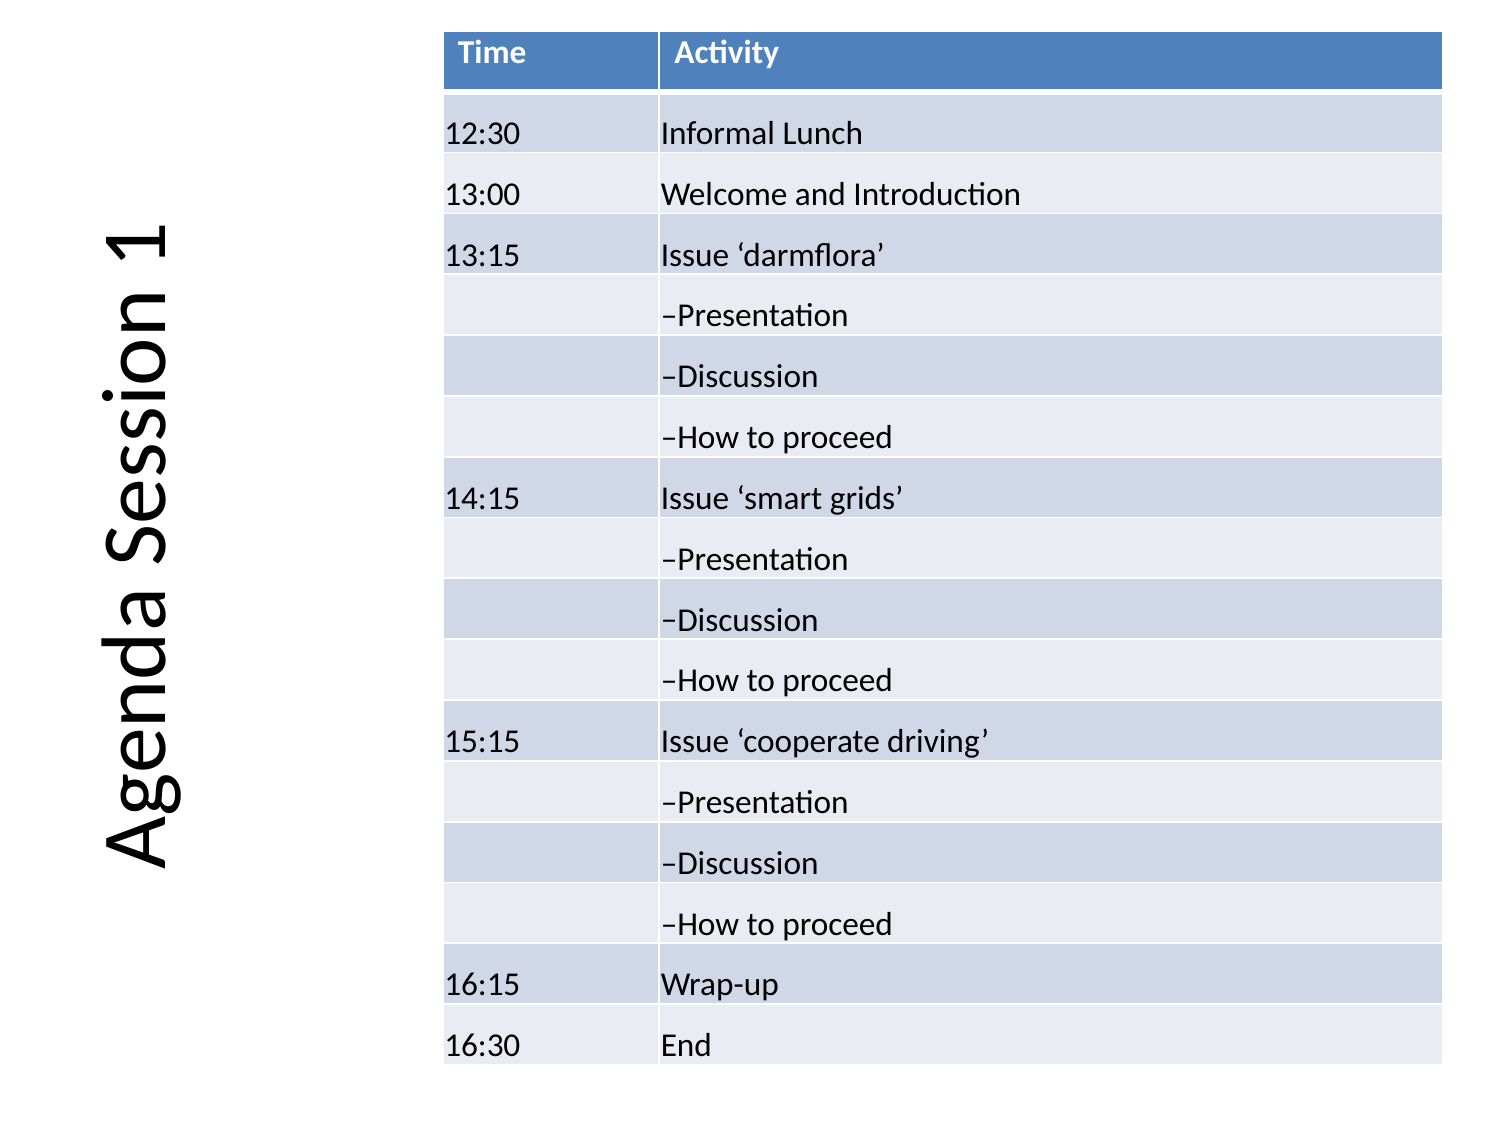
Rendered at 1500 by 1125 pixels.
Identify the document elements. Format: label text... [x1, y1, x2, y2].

table_cell [444, 336, 658, 395]
table_cell How to proceed [660, 397, 1442, 456]
table_cell 16:30 [444, 1005, 658, 1064]
table_cell [444, 823, 658, 882]
table_cell Issue ‘smart grids’ [660, 458, 1442, 517]
table_cell [444, 883, 658, 942]
table_cell 16:15 [444, 944, 658, 1003]
table_cell Presentation [660, 518, 1442, 577]
table_cell Welcome and Introduction [660, 153, 1442, 213]
table_cell [444, 579, 658, 638]
table_cell End [660, 1005, 1442, 1064]
table_cell [444, 640, 658, 699]
table_header Time [444, 32, 658, 89]
title Agenda Session 1 [53, 137, 205, 954]
table_cell 14:15 [444, 458, 658, 517]
table_cell [444, 762, 658, 821]
table_cell [444, 275, 658, 334]
table_cell 13:15 [444, 214, 658, 273]
table_cell Discussion [660, 336, 1442, 395]
table_cell [444, 397, 658, 456]
table_cell [444, 518, 658, 577]
table_cell 15:15 [444, 701, 658, 760]
table_cell Discussion [660, 823, 1442, 882]
table_cell Issue ‘cooperate driving’ [660, 701, 1442, 760]
table_cell How to proceed [660, 640, 1442, 699]
table_cell How to proceed [660, 883, 1442, 942]
table_cell Issue ‘darmflora’ [660, 214, 1442, 273]
table_cell Discussion [660, 579, 1442, 638]
table_cell Presentation [660, 762, 1442, 821]
table_cell Presentation [660, 275, 1442, 334]
table_cell 12:30 [444, 95, 658, 152]
table_cell Wrap-up [660, 944, 1442, 1003]
table_cell Informal Lunch [660, 95, 1442, 152]
table_header Activity [660, 32, 1442, 89]
table_cell 13:00 [444, 153, 658, 213]
